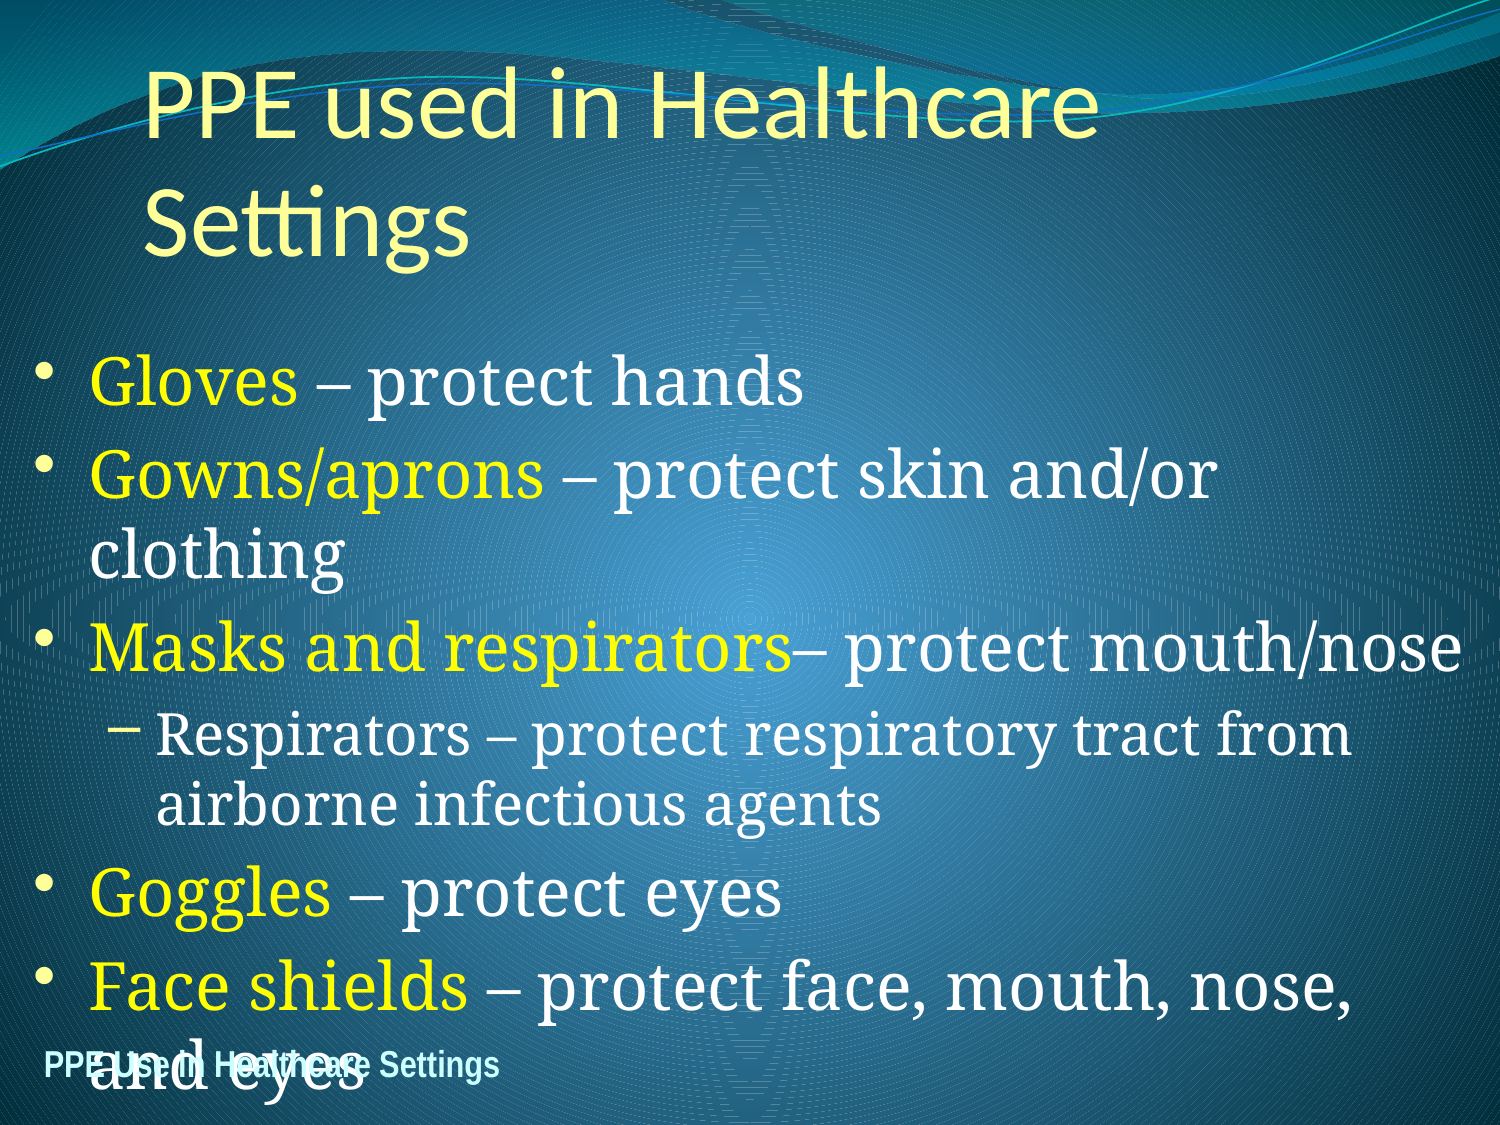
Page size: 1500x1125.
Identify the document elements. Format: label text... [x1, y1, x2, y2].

title PPE used in Healthcare Settings [127, 36, 1372, 289]
text_box Gloves – protect hands Gowns/aprons – protect skin and/or clothing Masks and respirators– protect mouth/nose Respirators – protect respiratory tract from airborne infectious agents Goggles – protect eyes Face shields – protect face, mouth, nose, and eyes [18, 331, 1482, 1005]
text_box PPE Use in Healthcare Settings [28, 1032, 516, 1092]
